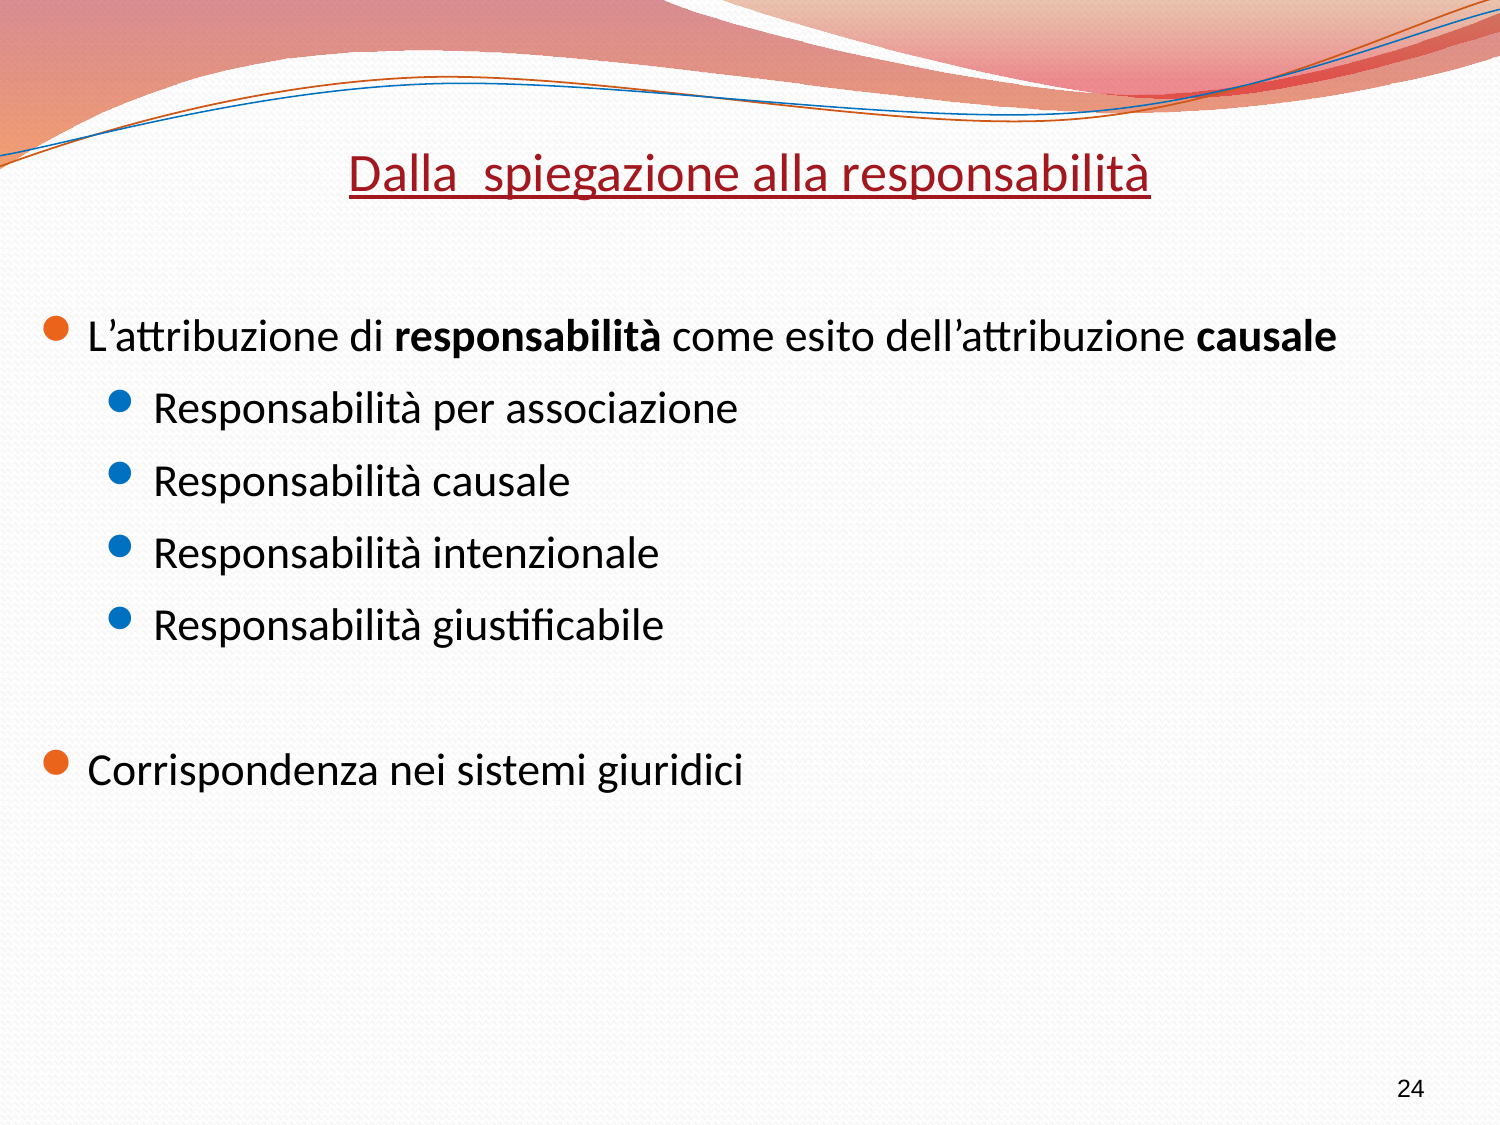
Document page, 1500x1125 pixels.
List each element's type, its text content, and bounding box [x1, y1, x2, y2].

list Dalla spiegazione alla responsabilità L’attribuzione di responsabilità come esito dell’attribuzione causale Responsabilità per associazione Responsabilità causale Responsabilità intenzionale Responsabilità giustificabile Corrispondenza nei sistemi giuridici [24, 137, 1475, 1013]
slide_number 24 [1299, 1042, 1425, 1103]
